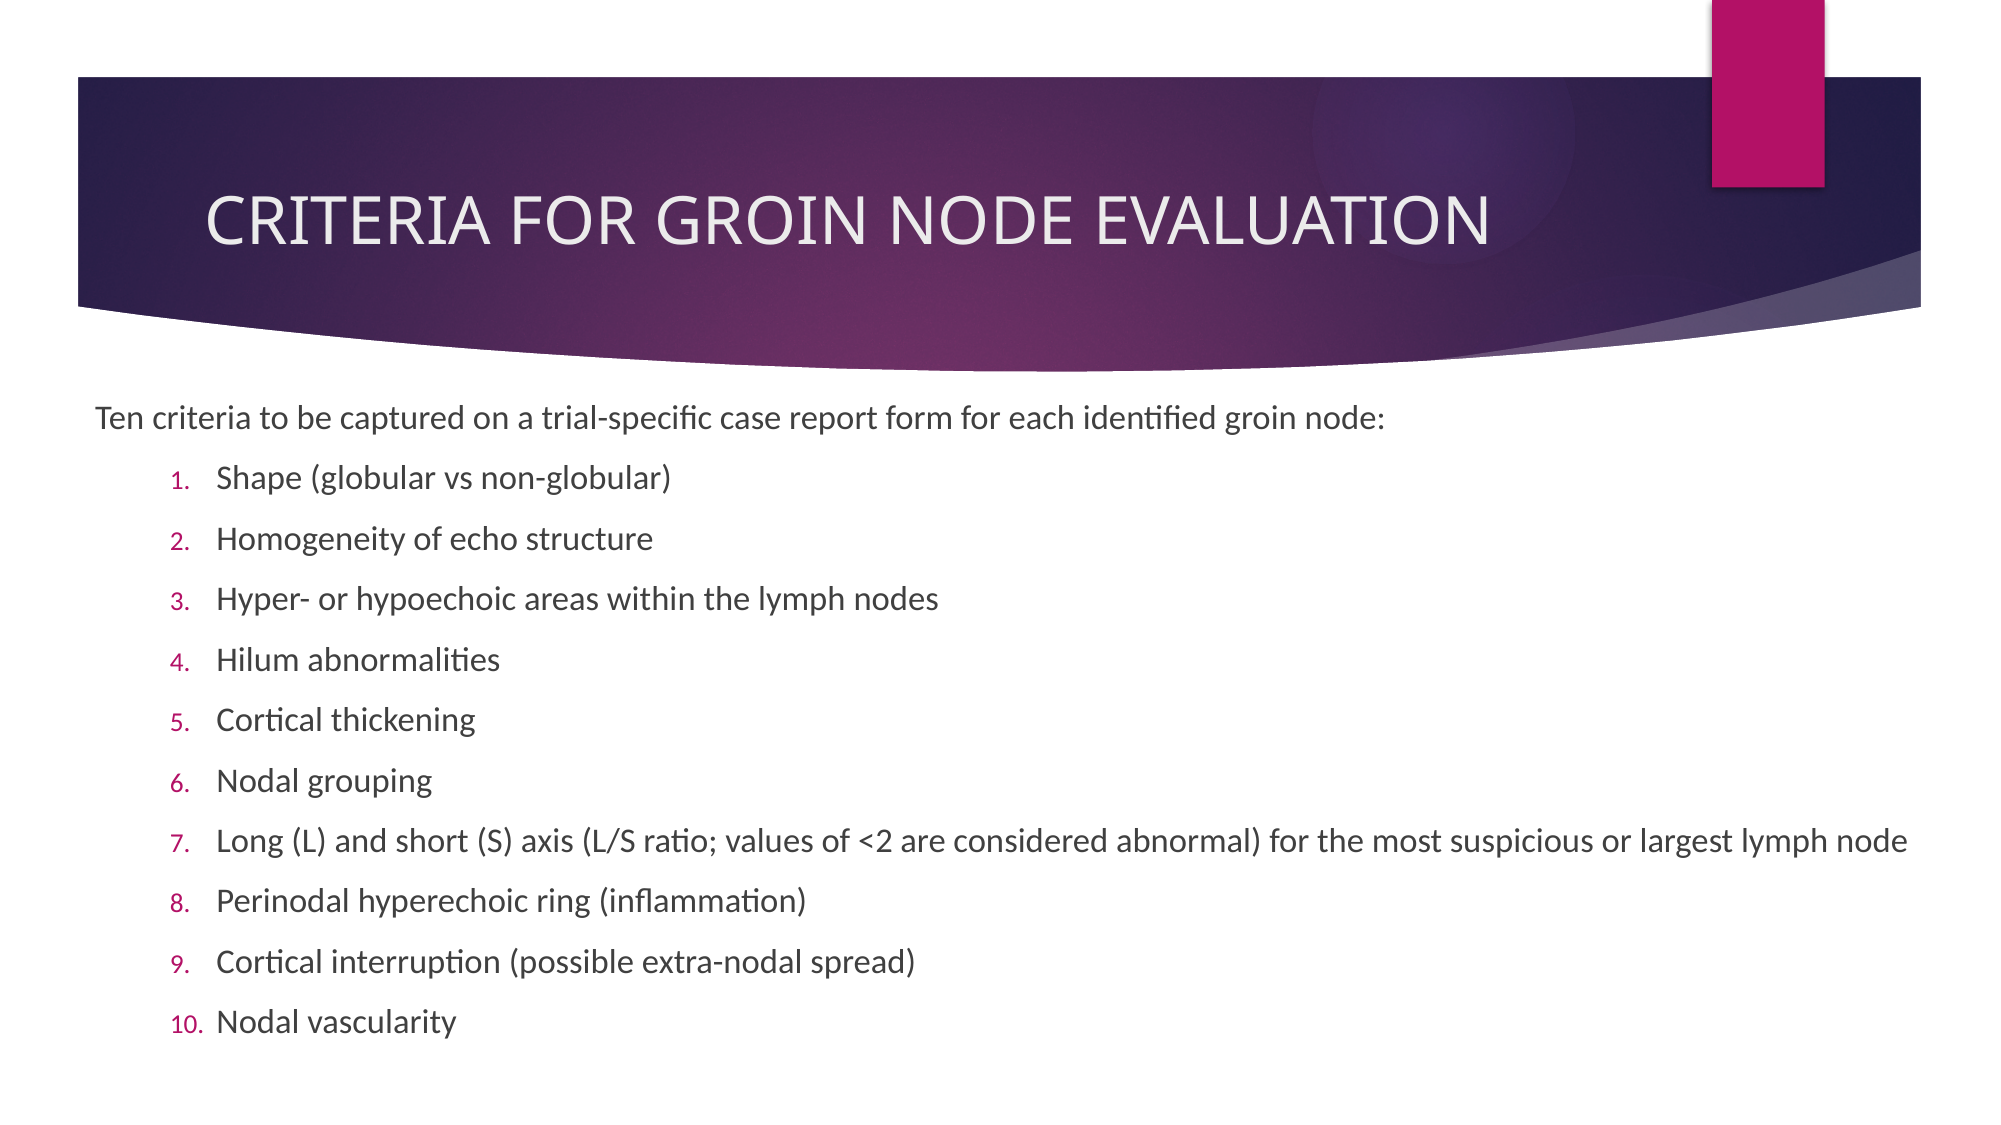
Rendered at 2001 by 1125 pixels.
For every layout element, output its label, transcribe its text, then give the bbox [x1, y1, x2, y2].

title CRITERIA FOR GROIN NODE EVALUATION [189, 159, 1627, 276]
list Ten criteria to be captured on a trial-specific case report form for each identified groin node: Shape (globular vs non-globular) Homogeneity of echo structure Hyper- or hypoechoic areas within the lymph nodes Hilum abnormalities Cortical thickening Nodal grouping Long (L) and short (S) axis (L/S ratio; values of <2 are considered abnormal) for the most suspicious or largest lymph node Perinodal hyperechoic ring (inflammation) Cortical interruption (possible extra-nodal spread) Nodal vascularity [80, 387, 1924, 1096]
